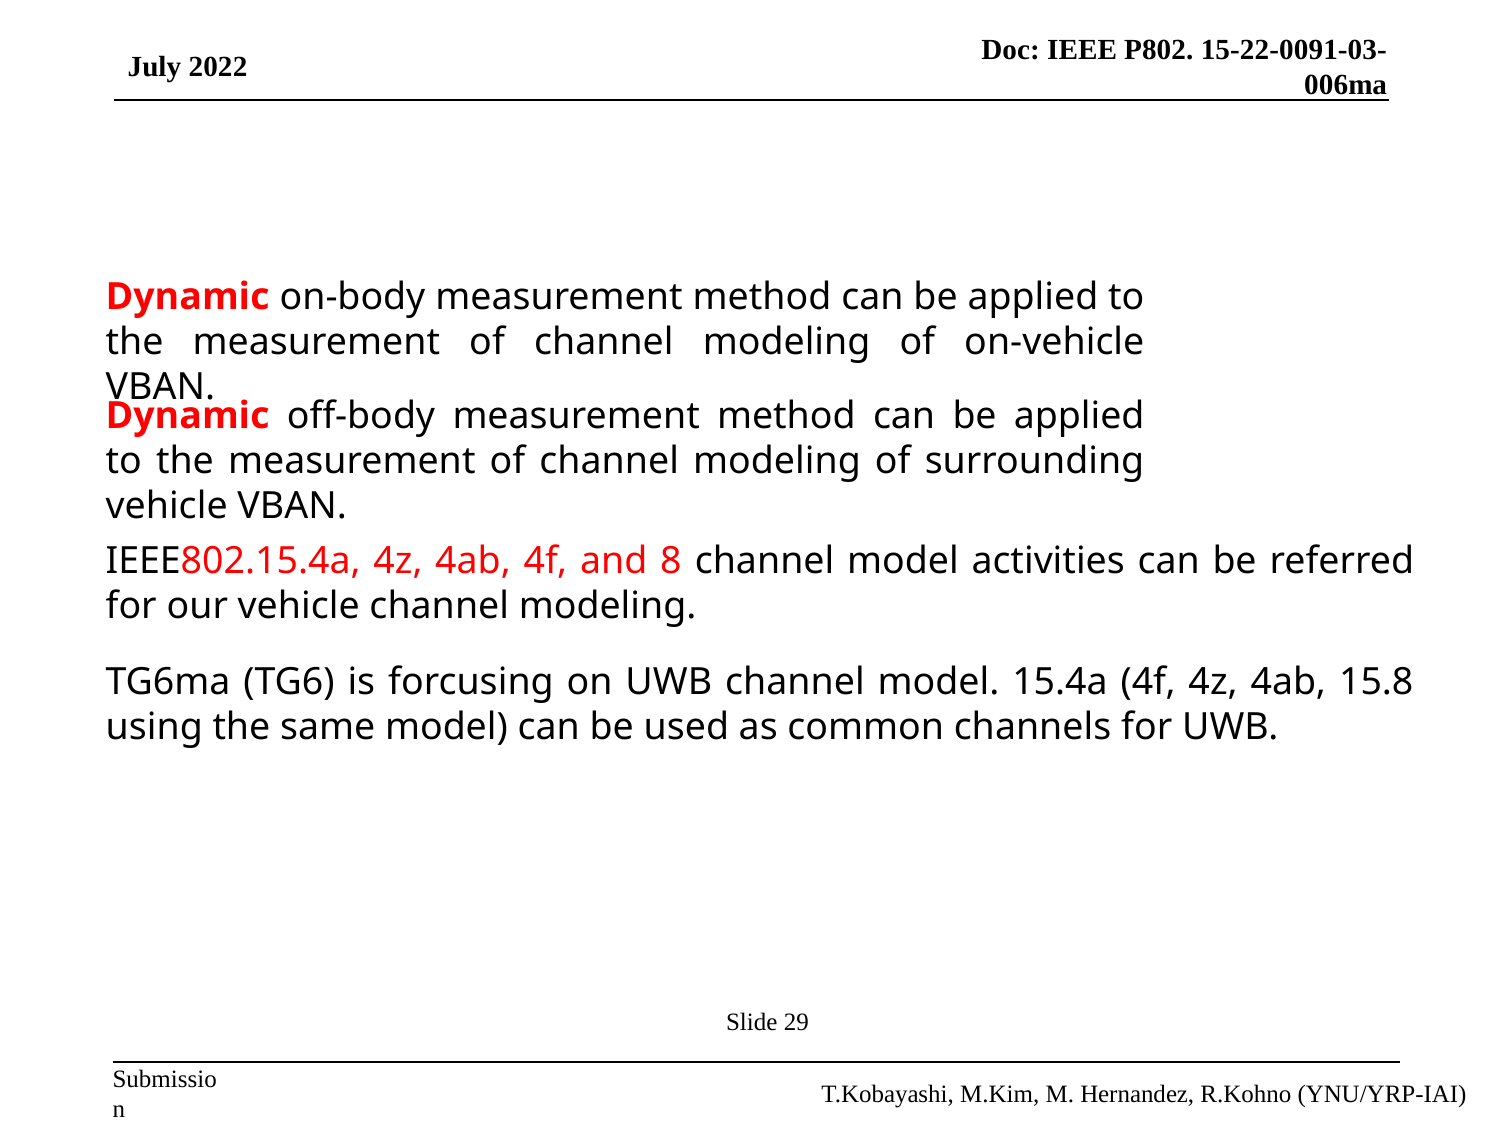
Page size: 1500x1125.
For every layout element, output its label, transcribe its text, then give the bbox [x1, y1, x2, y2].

text_box Dynamic off-body measurement method can be applied to the measurement of channel modeling of surrounding vehicle VBAN. [90, 384, 1161, 528]
text_box TG6ma (TG6) is forcusing on UWB channel model. 15.4a (4f, 4z, 4ab, 15.8 using the same model) can be used as common channels for UWB. [90, 649, 1430, 755]
text_box Dynamic on-body measurement method can be applied to the measurement of channel modeling of on-vehicle VBAN. [90, 264, 1161, 384]
text_box IEEE802.15.4a, 4z, 4ab, 4f, and 8 channel model activities can be referred for our vehicle channel modeling. [90, 528, 1430, 634]
footer T.Kobayashi, M.Kim, M. Hernandez, R.Kohno (YNU/YRP-IAI) [800, 1062, 1483, 1109]
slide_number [112, 62, 375, 98]
slide_number Slide 29 [712, 1005, 823, 1036]
